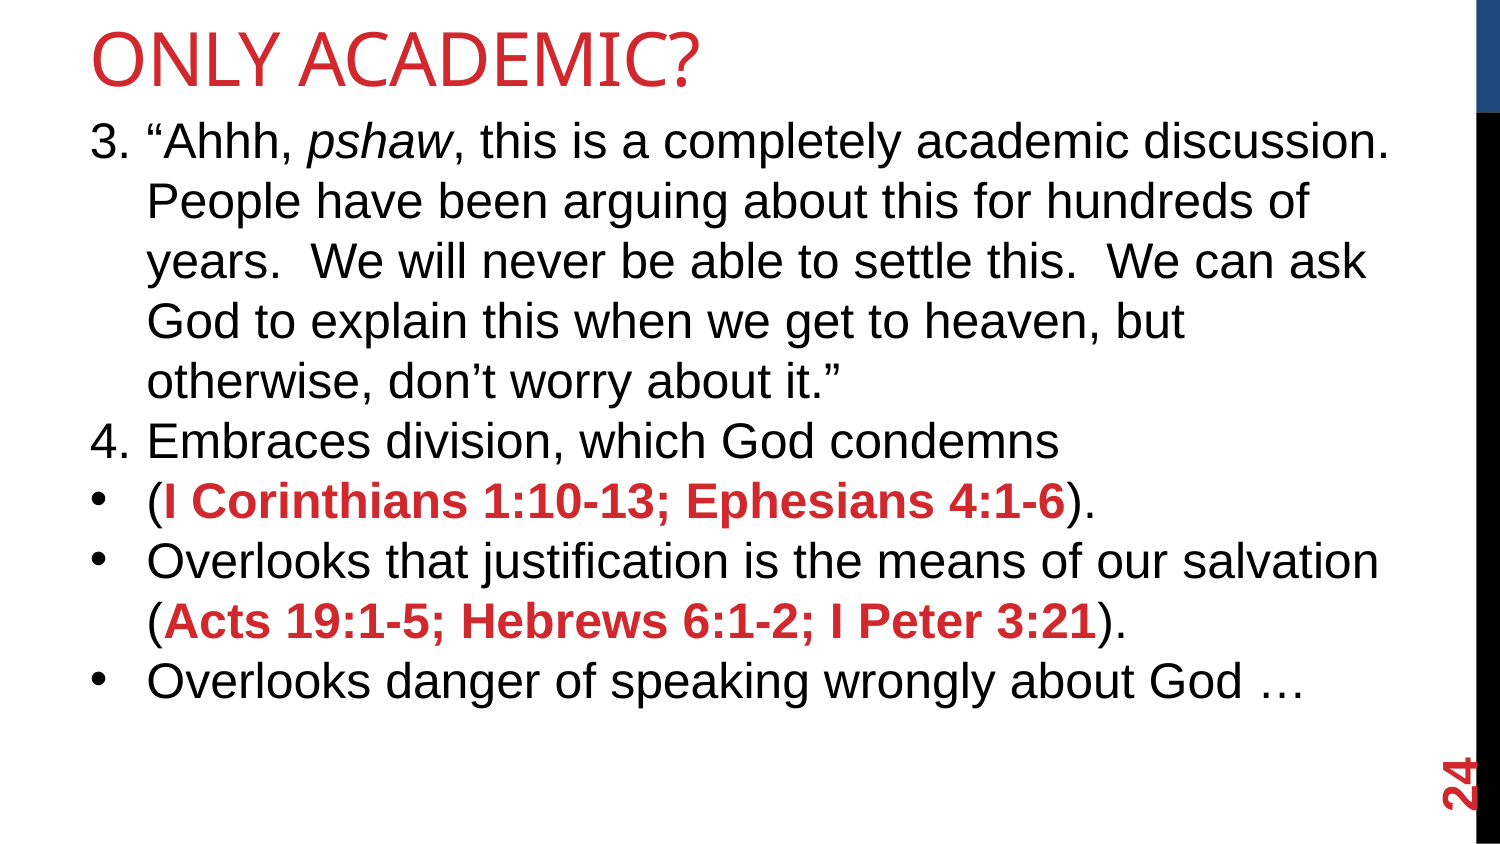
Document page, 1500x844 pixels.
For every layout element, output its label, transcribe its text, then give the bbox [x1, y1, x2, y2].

text_box Only Academic? [75, 11, 1425, 101]
text_box <number> [1427, 665, 1488, 828]
text_box “Ahhh, pshaw, this is a completely academic discussion. People have been arguing about this for hundreds of years. We will never be able to settle this. We can ask God to explain this when we get to heaven, but otherwise, don’t worry about it.” Embraces division, which God condemns (I Corinthians 1:10-13; Ephesians 4:1-6). Overlooks that justification is the means of our salvation (Acts 19:1-5; Hebrews 6:1-2; I Peter 3:21). Overlooks danger of speaking wrongly about God … [75, 101, 1425, 810]
